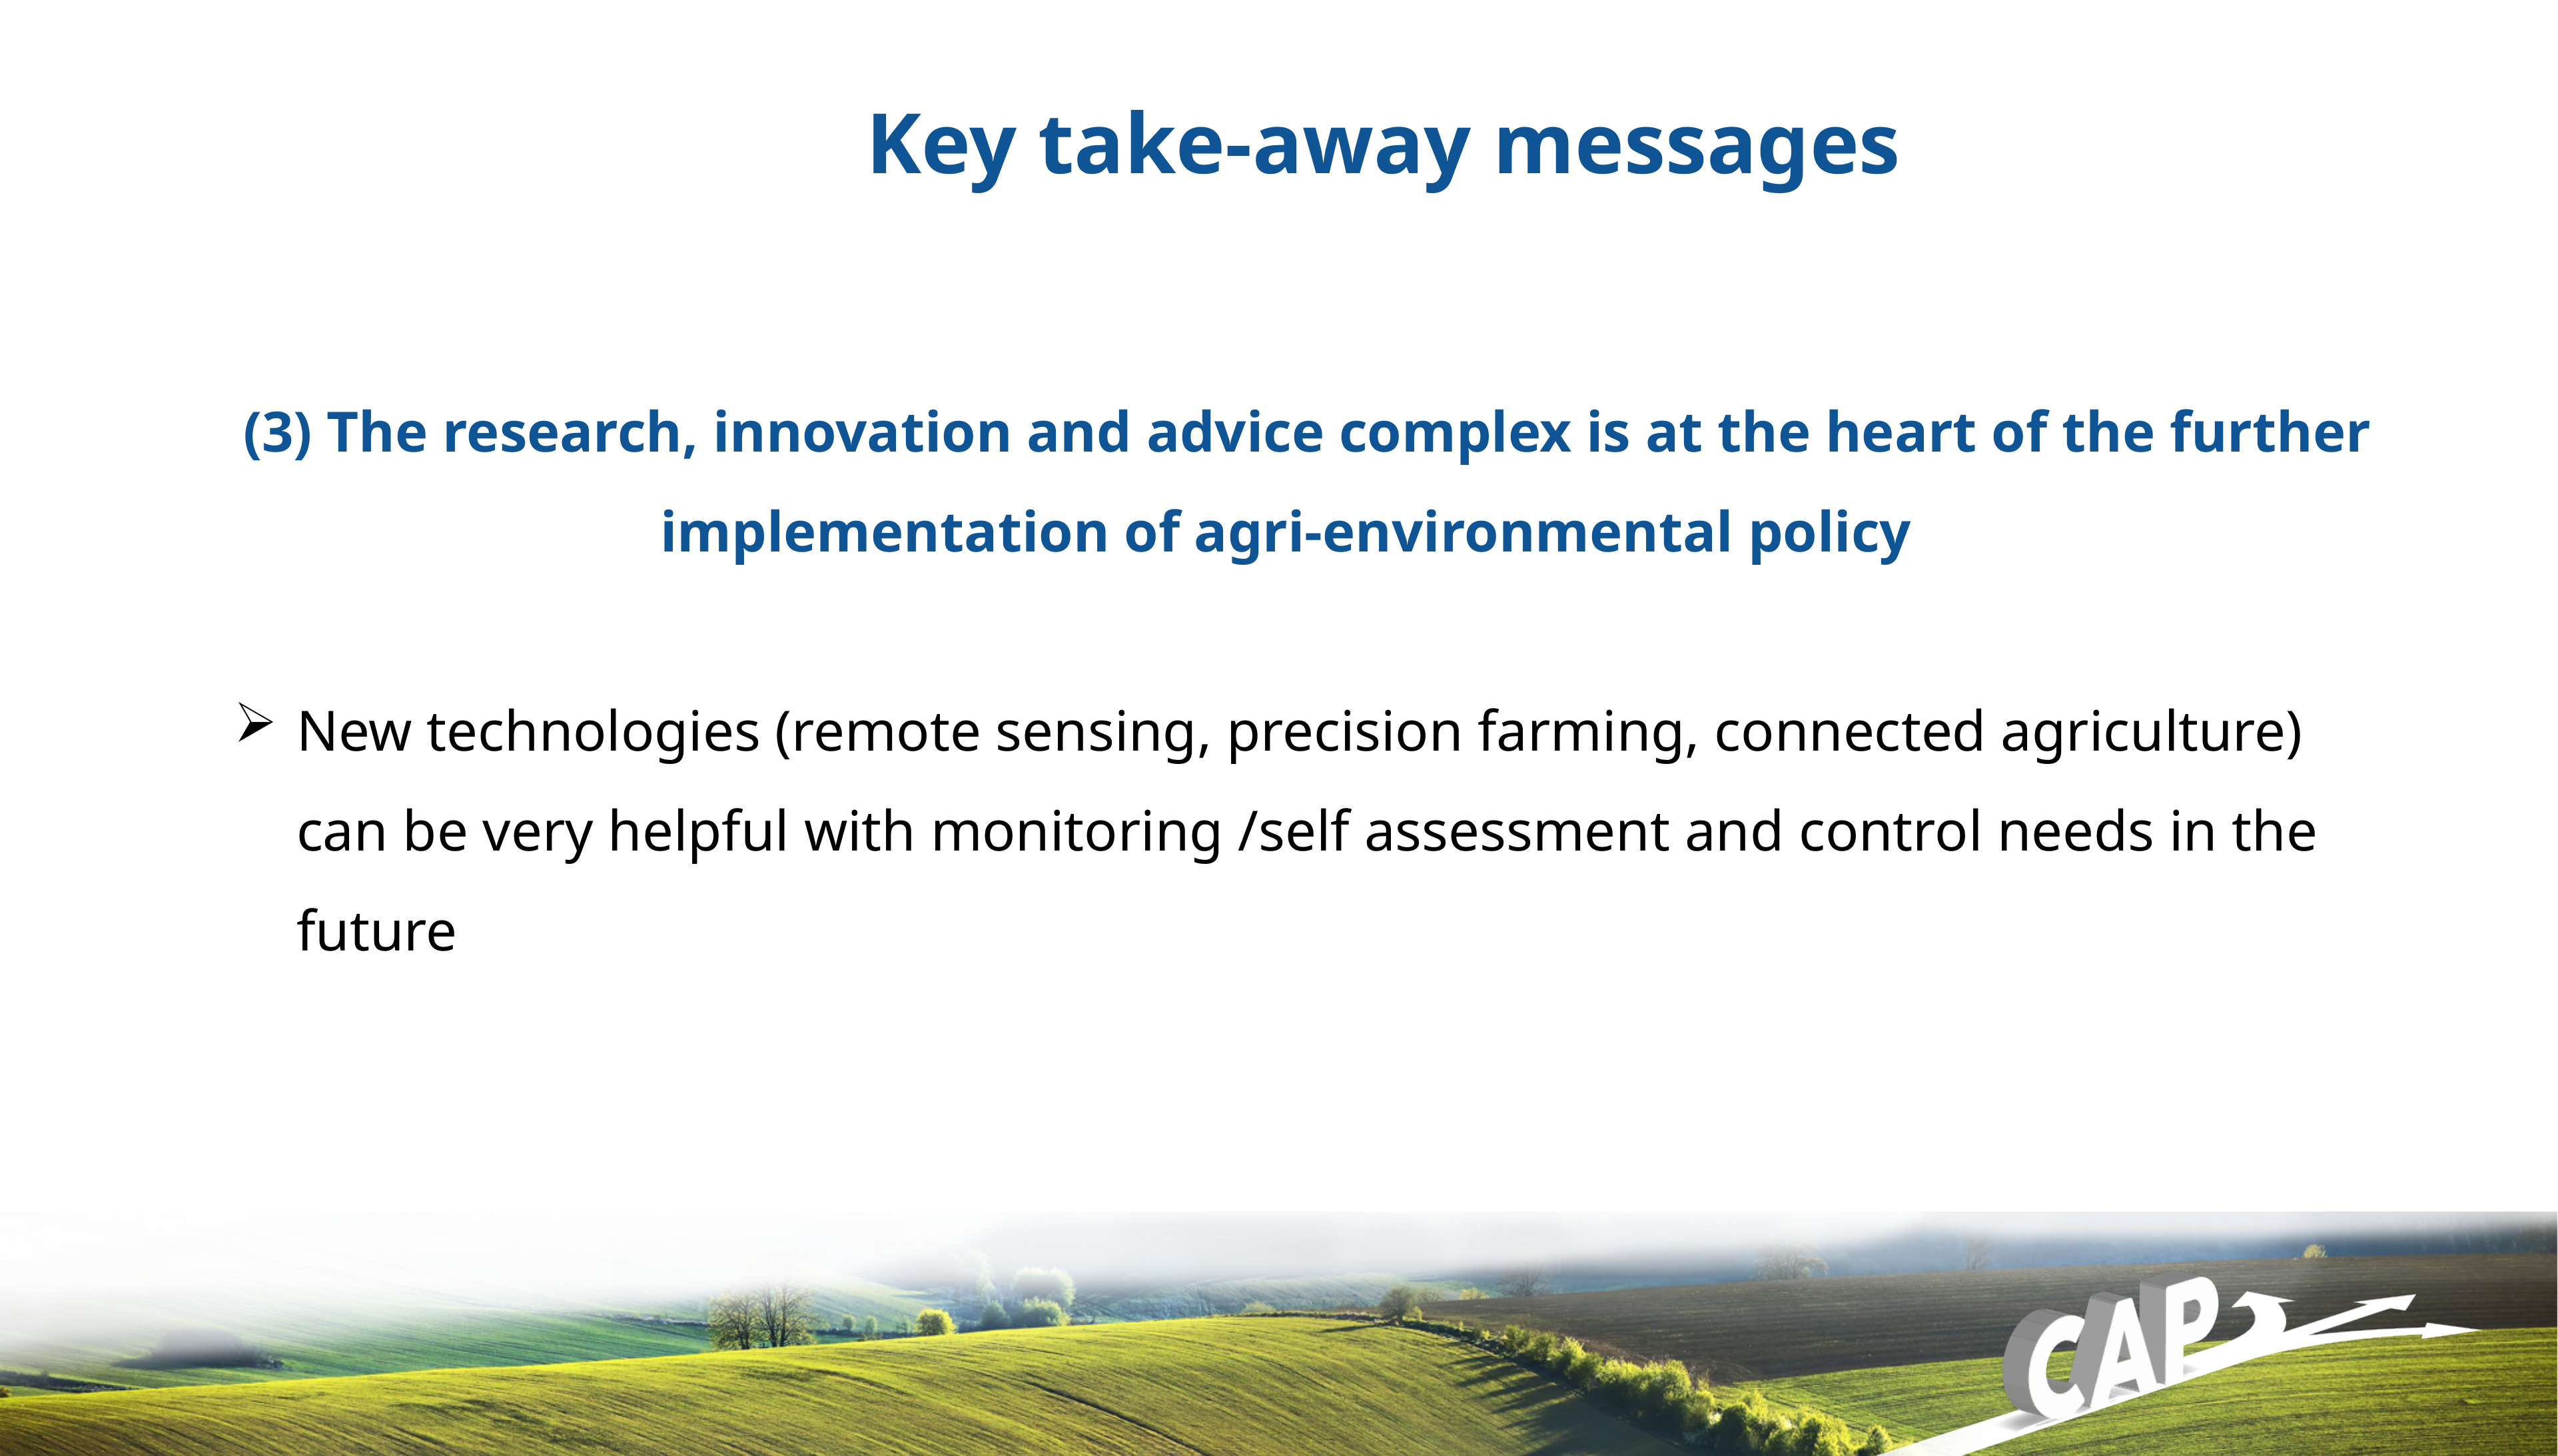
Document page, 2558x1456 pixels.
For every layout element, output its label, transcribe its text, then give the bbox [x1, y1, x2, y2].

picture [0, 1212, 2558, 1456]
text_box [570, 59, 2113, 280]
text_box (3) The research, innovation and advice complex is at the heart of the further implementation of agri-environmental policy New technologies (remote sensing, precision farming, connected agriculture) can be very helpful with monitoring /self assessment and control needs in the future [224, 358, 2392, 1267]
text_box Key take-away messages [605, 85, 2163, 195]
